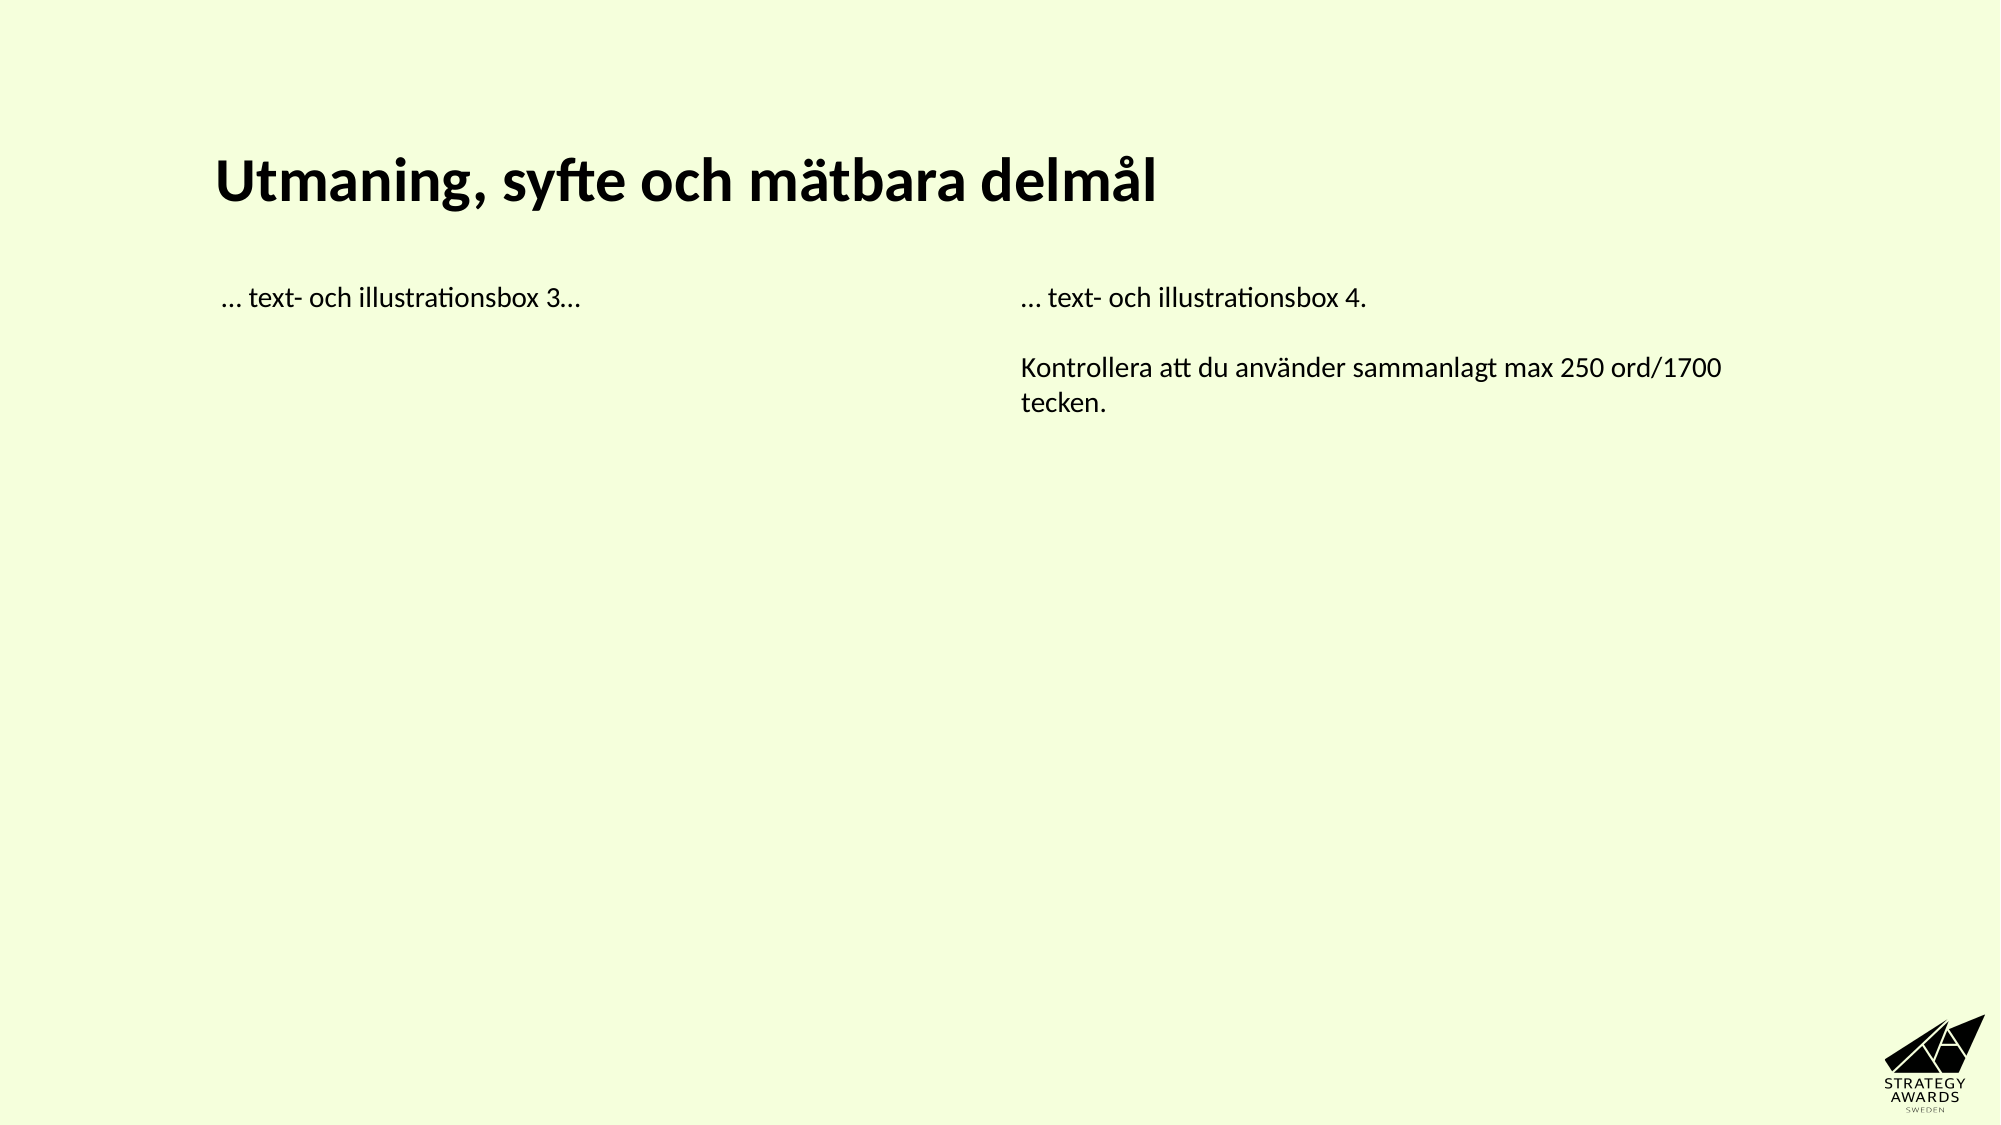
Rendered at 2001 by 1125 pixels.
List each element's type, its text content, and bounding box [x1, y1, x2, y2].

text_box … text- och illustrationsbox 4. Kontrollera att du använder sammanlagt max 250 ord/1700 tecken. [1013, 270, 1791, 426]
text_box … text- och illustrationsbox 3… [214, 270, 991, 321]
picture [1871, 1001, 1995, 1122]
